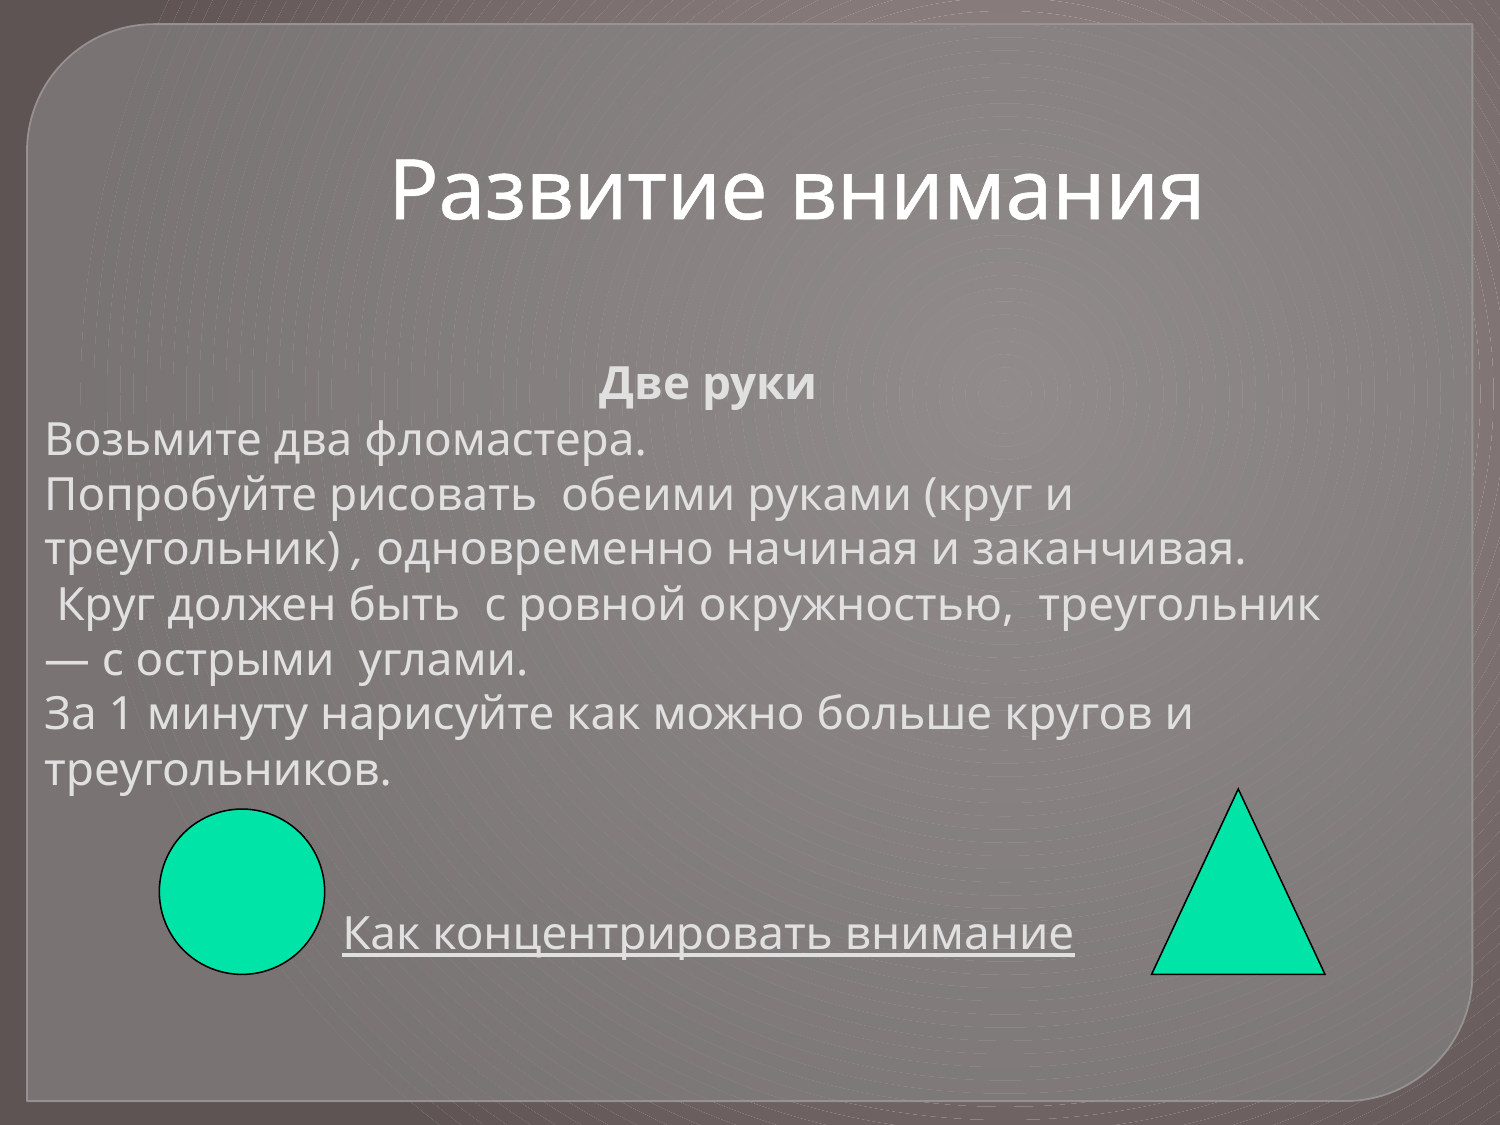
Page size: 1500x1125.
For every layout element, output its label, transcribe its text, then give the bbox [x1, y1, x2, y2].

text_box Развитие внимания [230, 101, 1364, 244]
text_box Две руки Возьмите два фломастера. Попробуйте рисовать обеими руками (круг и треугольник) , одновременно начиная и заканчивая. Круг должен быть с ровной окружностью, треугольник — с острыми углами. За 1 минуту нарисуйте как можно больше кругов и треугольников. Как концентрировать внимание [29, 346, 1388, 1012]
text_box [159, 809, 325, 975]
text_box [1151, 788, 1326, 975]
